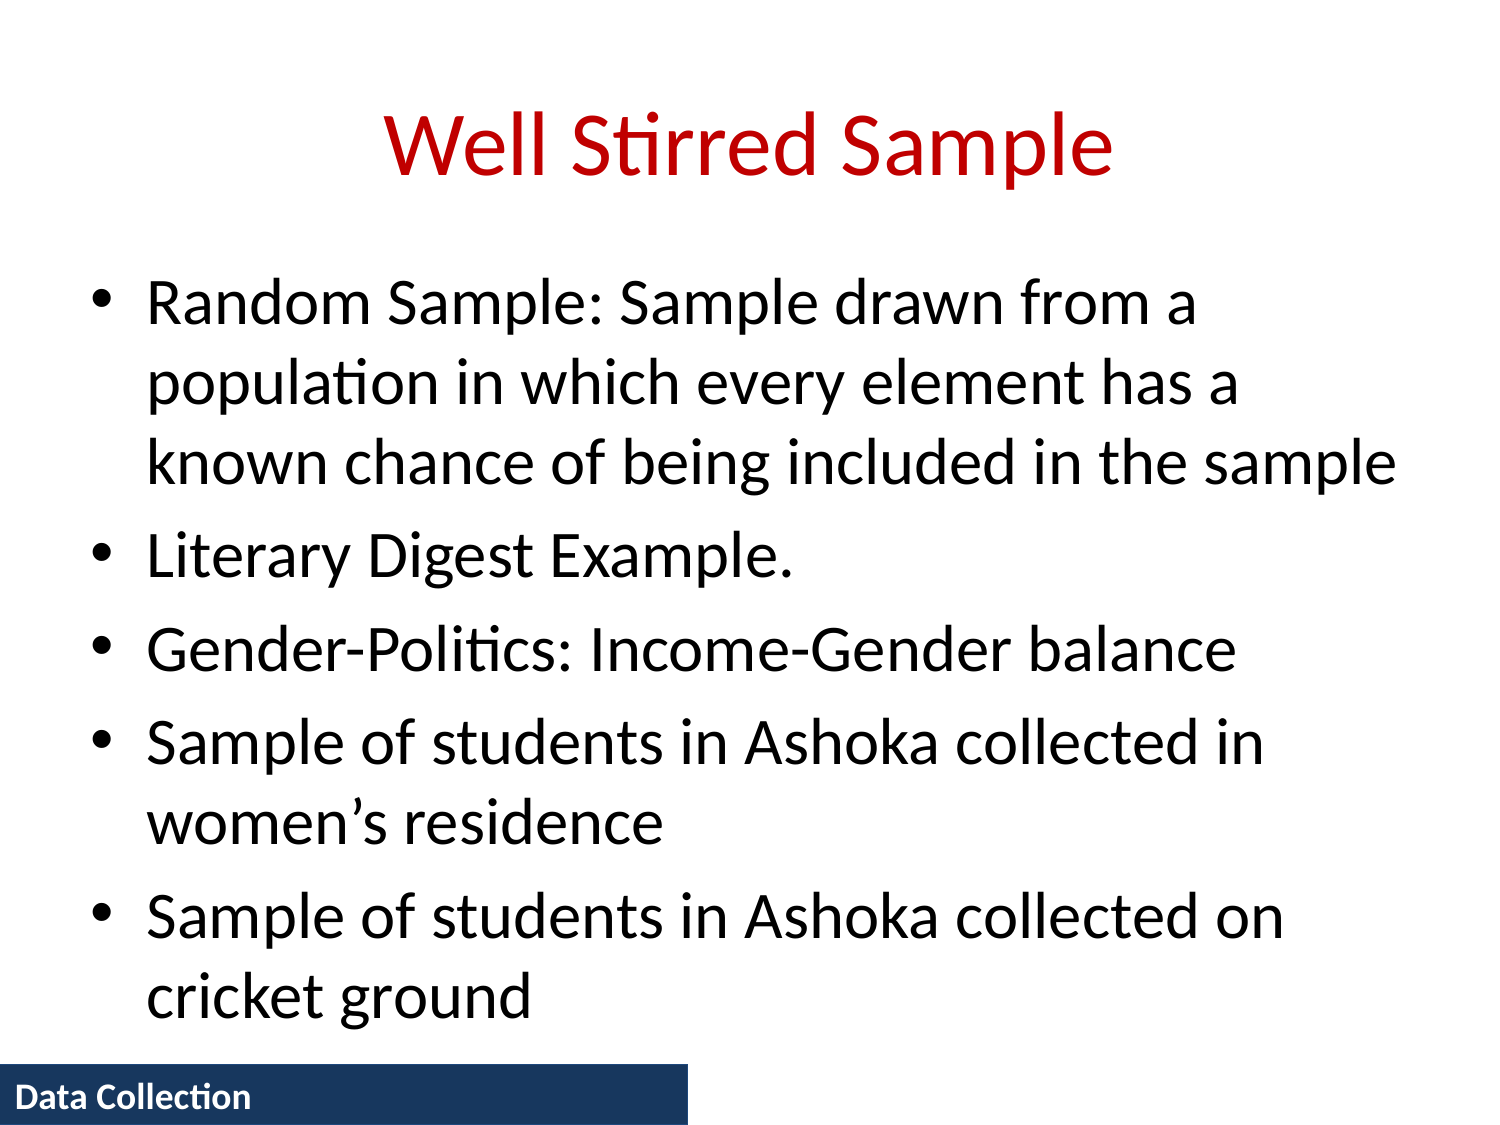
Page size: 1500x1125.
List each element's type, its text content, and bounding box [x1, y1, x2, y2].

list Random Sample: Sample drawn from a population in which every element has a known chance of being included in the sample Literary Digest Example. Gender-Politics: Income-Gender balance Sample of students in Ashoka collected in women’s residence Sample of students in Ashoka collected on cricket ground [75, 249, 1425, 1050]
title Well Stirred Sample [75, 45, 1425, 233]
text_box Data Collection [0, 1064, 688, 1125]
